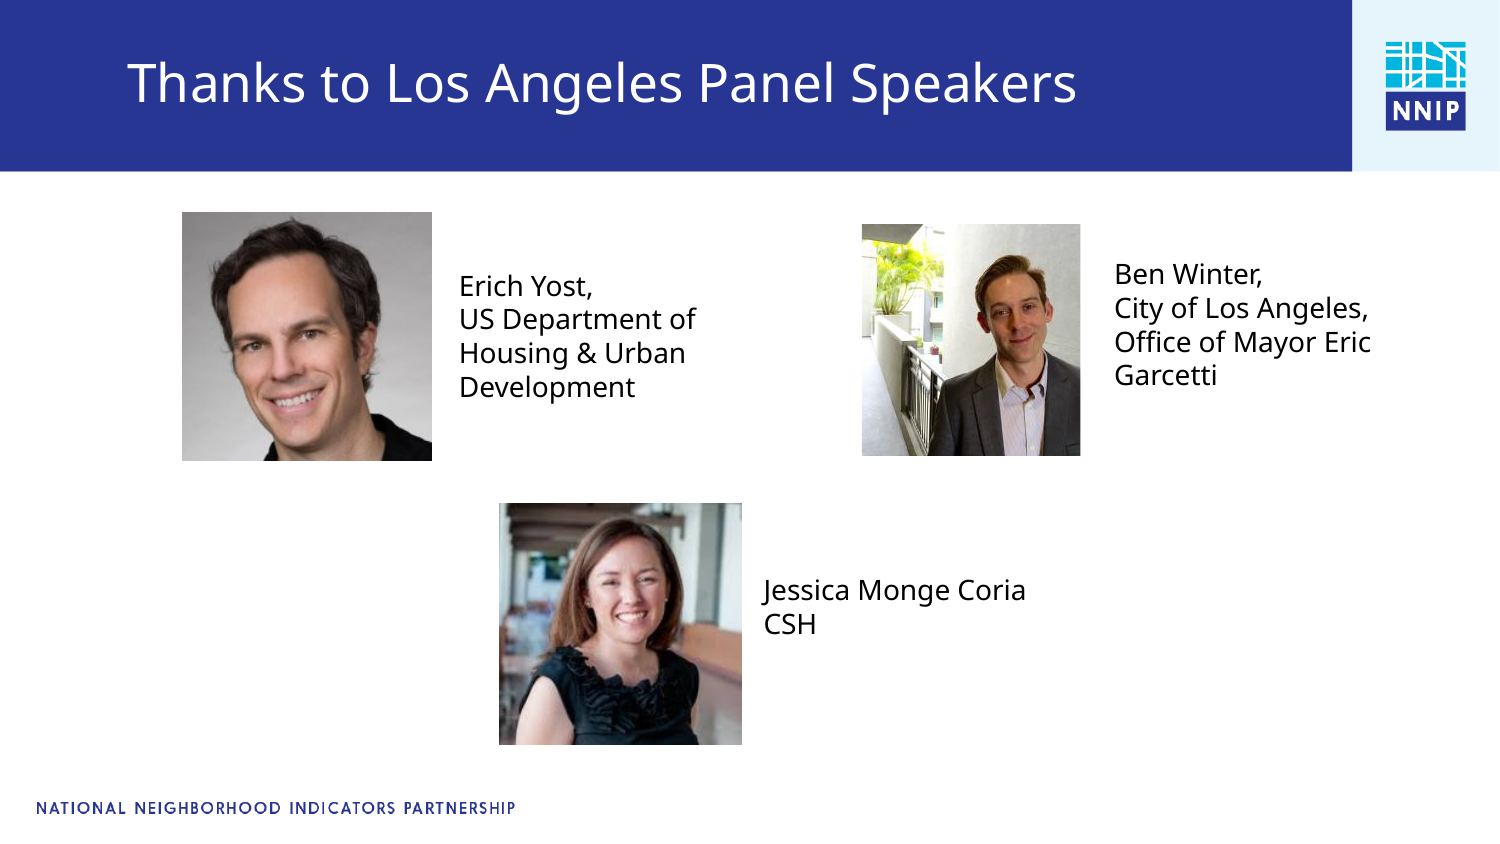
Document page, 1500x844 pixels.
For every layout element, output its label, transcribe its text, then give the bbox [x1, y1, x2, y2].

picture [861, 223, 1081, 456]
picture [0, 780, 533, 844]
text_box [206, 1, 411, 138]
picture [0, 0, 1500, 177]
text_box Jessica Monge Coria CSH [748, 565, 1096, 648]
picture [499, 502, 742, 746]
picture [182, 211, 432, 462]
title Thanks to Los Angeles Panel Speakers [112, 15, 1310, 147]
text_box Erich Yost, US Department of Housing & Urban Development [444, 260, 792, 411]
text_box Ben Winter, City of Los Angeles, Office of Mayor Eric Garcetti [1099, 249, 1398, 399]
